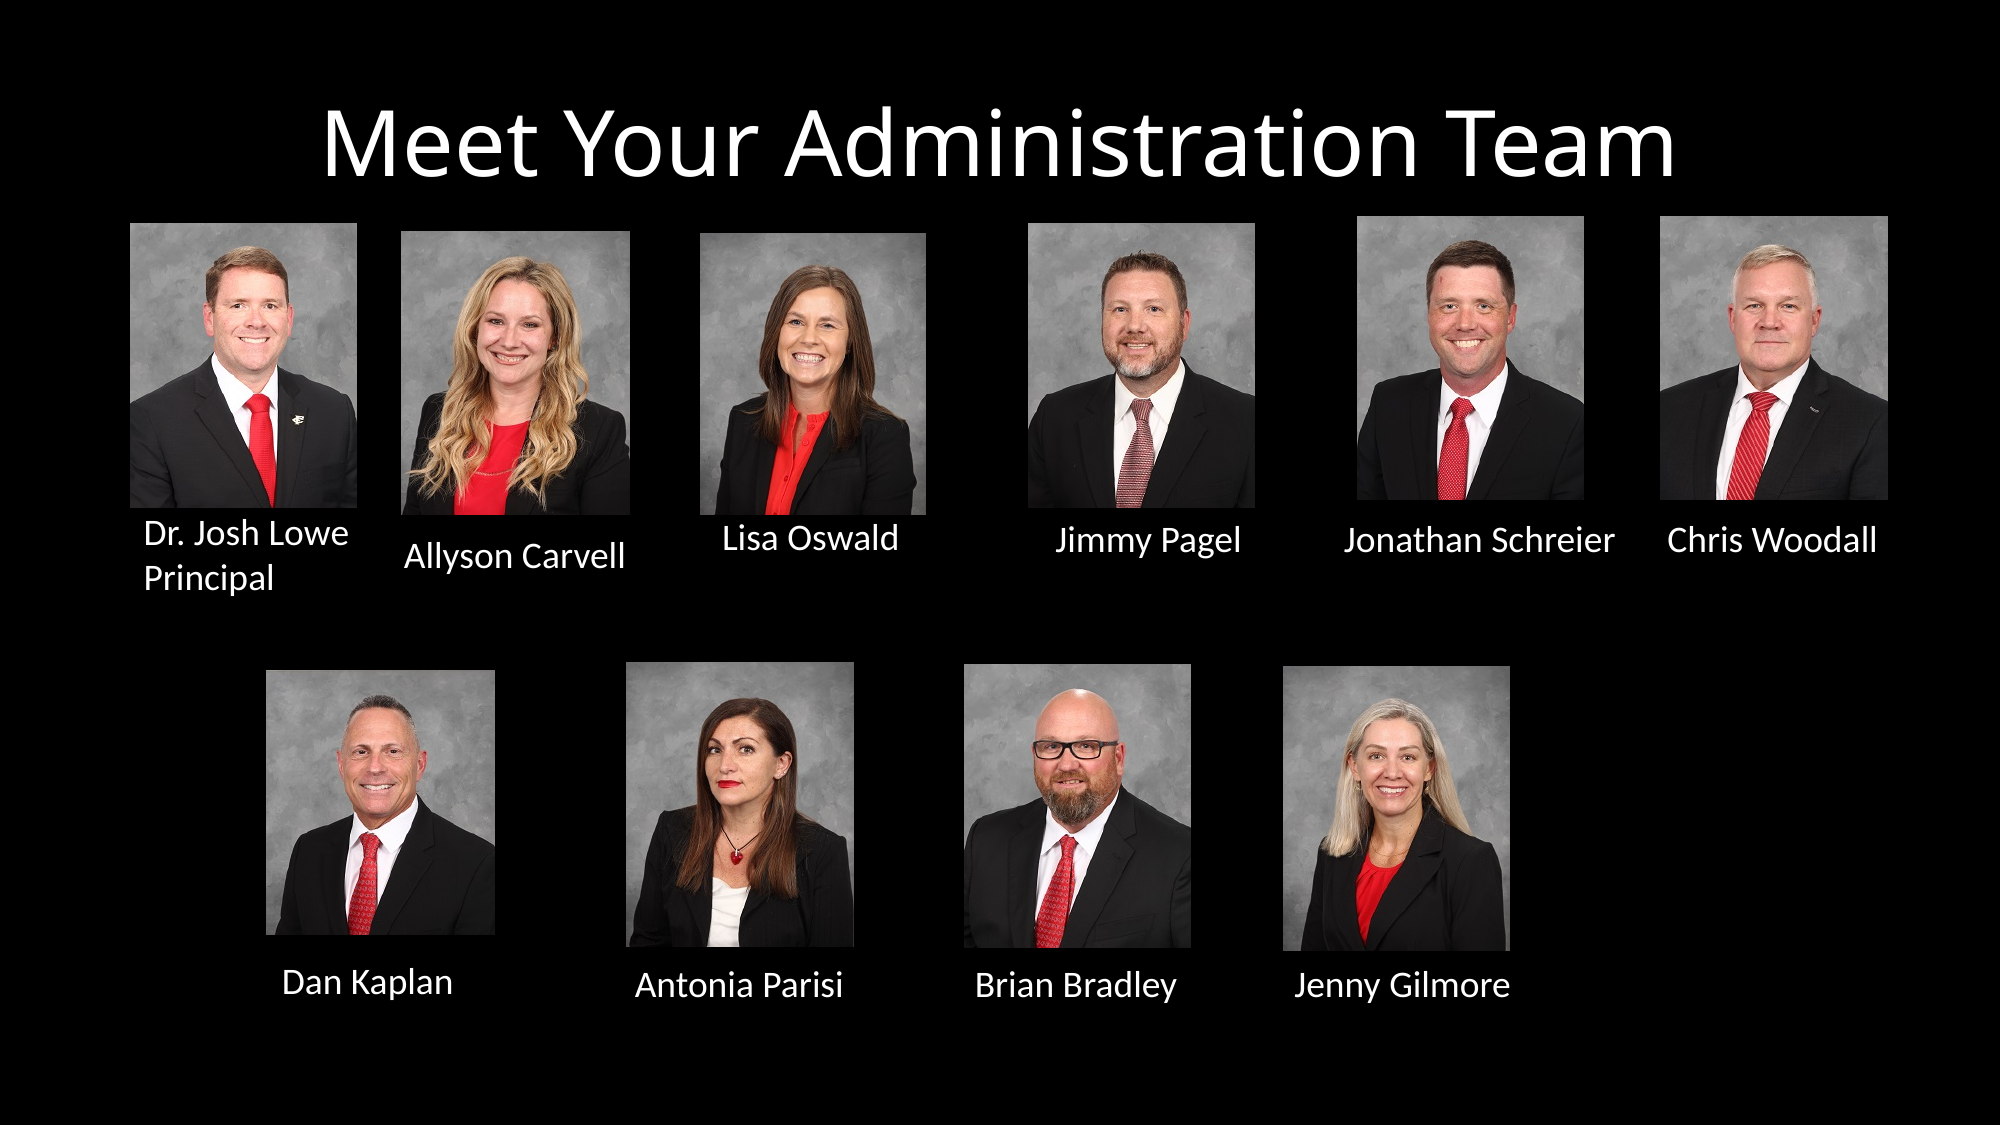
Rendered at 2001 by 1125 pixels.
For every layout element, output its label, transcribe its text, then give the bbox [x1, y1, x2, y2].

text_box Lisa Oswald [652, 505, 969, 566]
text_box Dr. Josh Lowe Principal [128, 499, 381, 605]
title Meet Your Administration Team [137, 37, 1863, 256]
picture [401, 231, 630, 515]
text_box Antonia Parisi [619, 952, 861, 1013]
text_box Jimmy Pagel [1040, 507, 1302, 568]
text_box Jonathan Schreier [1329, 507, 1652, 568]
picture [700, 233, 926, 515]
text_box Dan Kaplan [266, 949, 477, 1010]
picture [963, 664, 1191, 948]
picture [626, 662, 854, 947]
picture [1660, 216, 1888, 500]
text_box Chris Woodall [1652, 507, 1905, 568]
picture [1357, 216, 1584, 500]
picture [1027, 223, 1255, 508]
picture [266, 670, 495, 935]
text_box Brian Bradley [959, 952, 1222, 1013]
text_box Jenny Gilmore [1279, 952, 1561, 1013]
picture [130, 223, 357, 508]
text_box Allyson Carvell [388, 523, 651, 584]
picture [1283, 666, 1510, 951]
